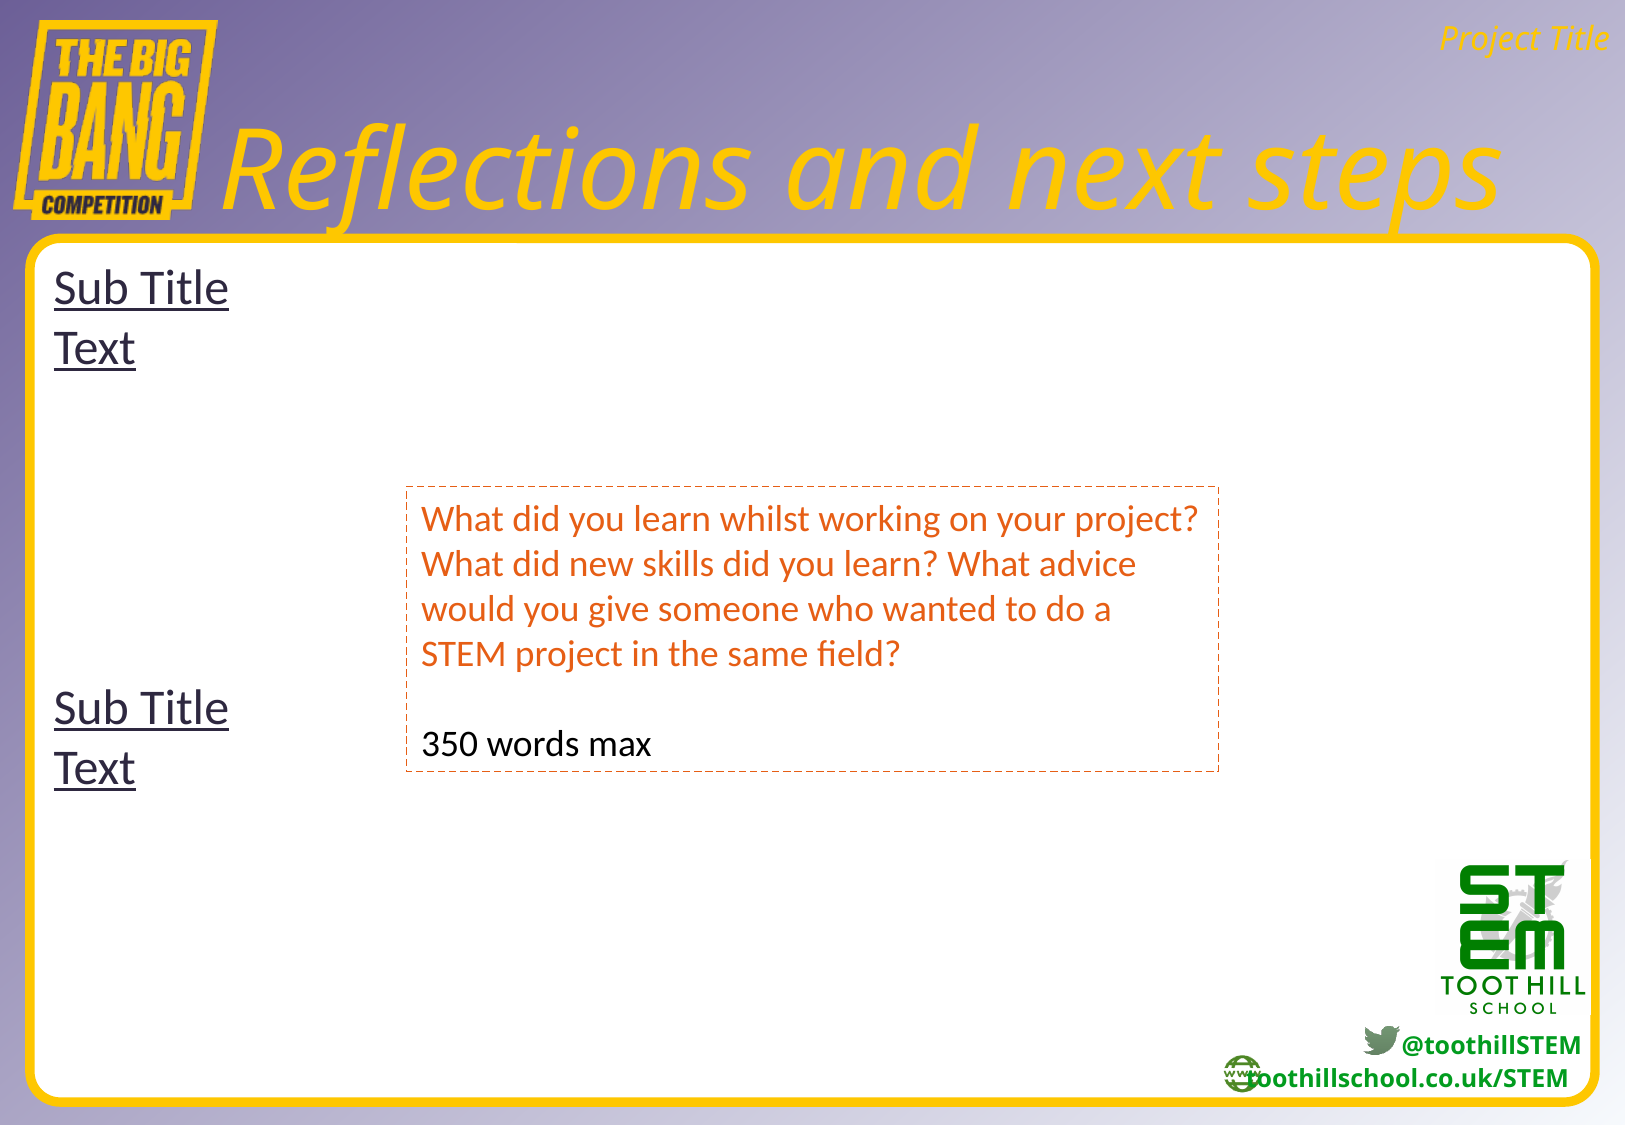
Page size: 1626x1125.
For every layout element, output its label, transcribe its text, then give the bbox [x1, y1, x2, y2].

text_box What did you learn whilst working on your project? What did new skills did you learn? What advice would you give someone who wanted to do a STEM project in the same field? 350 words max [406, 486, 1219, 772]
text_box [1212, 1019, 1576, 1103]
text_box Project Title Reflections and next steps [99, 10, 1625, 240]
picture [1435, 859, 1591, 1015]
text_box Sub Title Text Sub Title Text [28, 237, 1597, 1104]
picture [13, 20, 218, 220]
